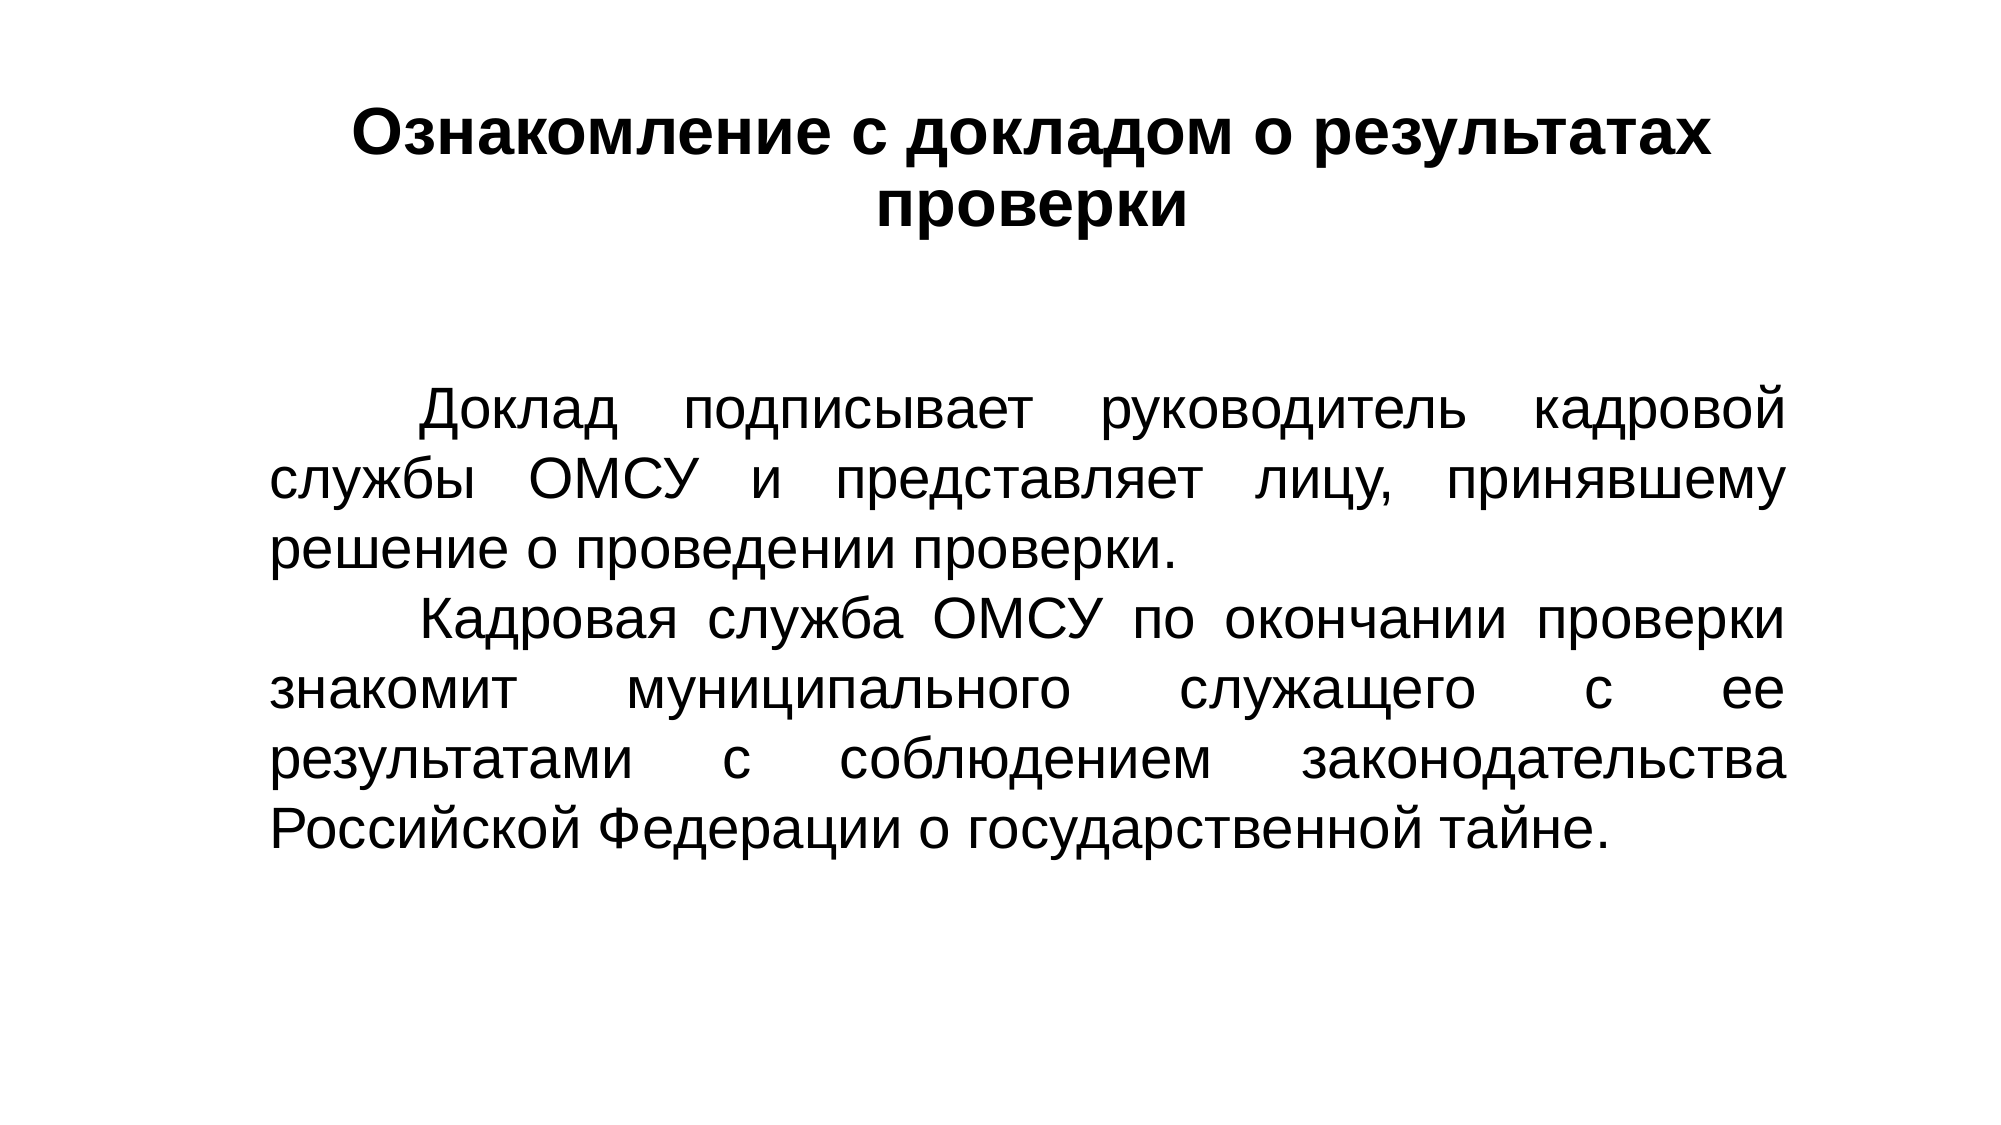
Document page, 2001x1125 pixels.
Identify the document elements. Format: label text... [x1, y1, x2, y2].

list Доклад подписывает руководитель кадровой службы ОМСУ и представляет лицу, принявшему решение о проведении проверки. Кадровая служба ОМСУ по окончании проверки знакомит муниципального служащего с ее результатами с соблюдением законодательства Российской Федерации о государственной тайне. [216, 299, 1803, 1014]
title Ознакомление с докладом о результатах проверки [202, 59, 1863, 278]
